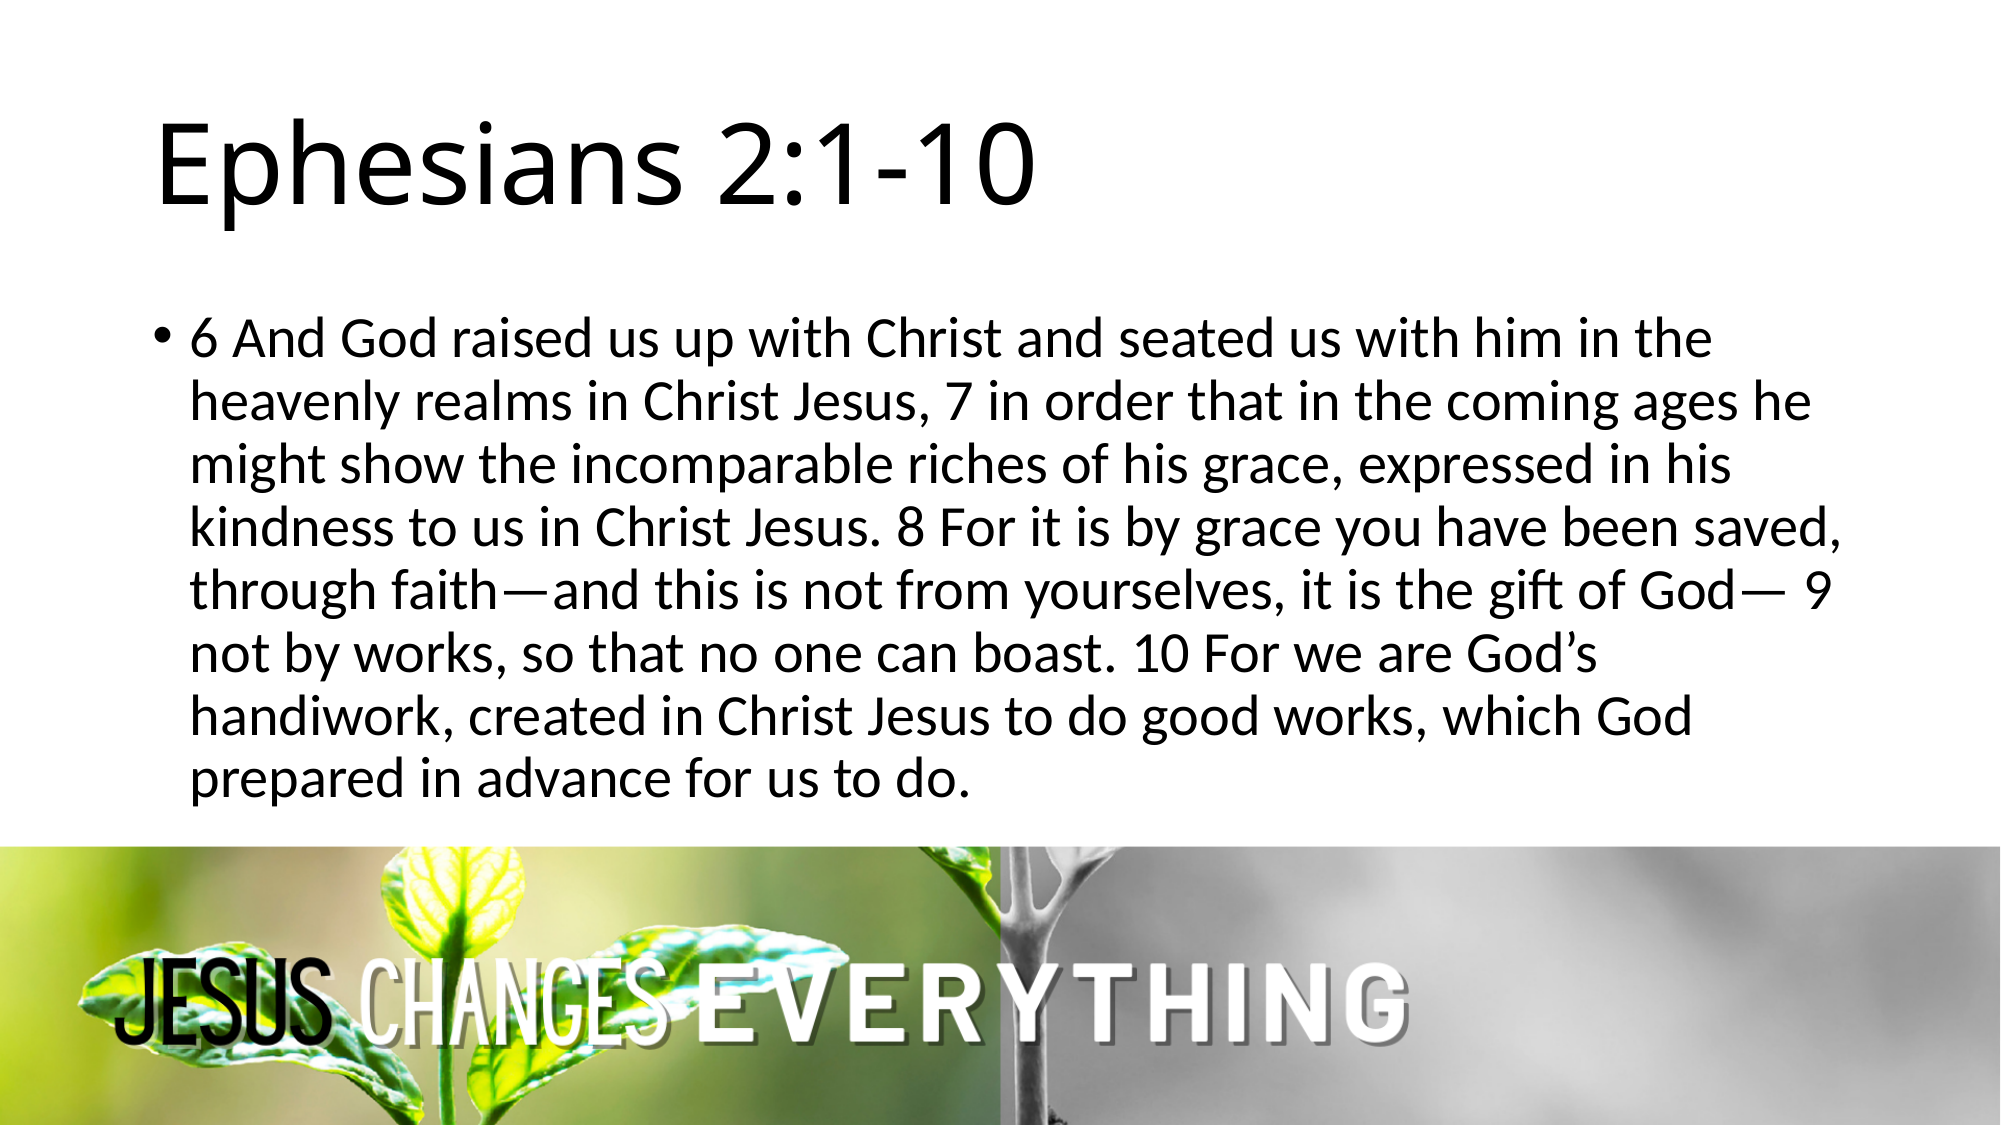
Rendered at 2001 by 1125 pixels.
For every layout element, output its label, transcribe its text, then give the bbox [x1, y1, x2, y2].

picture [0, 0, 2001, 1125]
title Ephesians 2:1-10 [137, 59, 1863, 278]
list 6 And God raised us up with Christ and seated us with him in the heavenly realms in Christ Jesus, 7 in order that in the coming ages he might show the incomparable riches of his grace, expressed in his kindness to us in Christ Jesus. 8 For it is by grace you have been saved, through faith—and this is not from yourselves, it is the gift of God— 9 not by works, so that no one can boast. 10 For we are God’s handiwork, created in Christ Jesus to do good works, which God prepared in advance for us to do. [137, 299, 1863, 1014]
